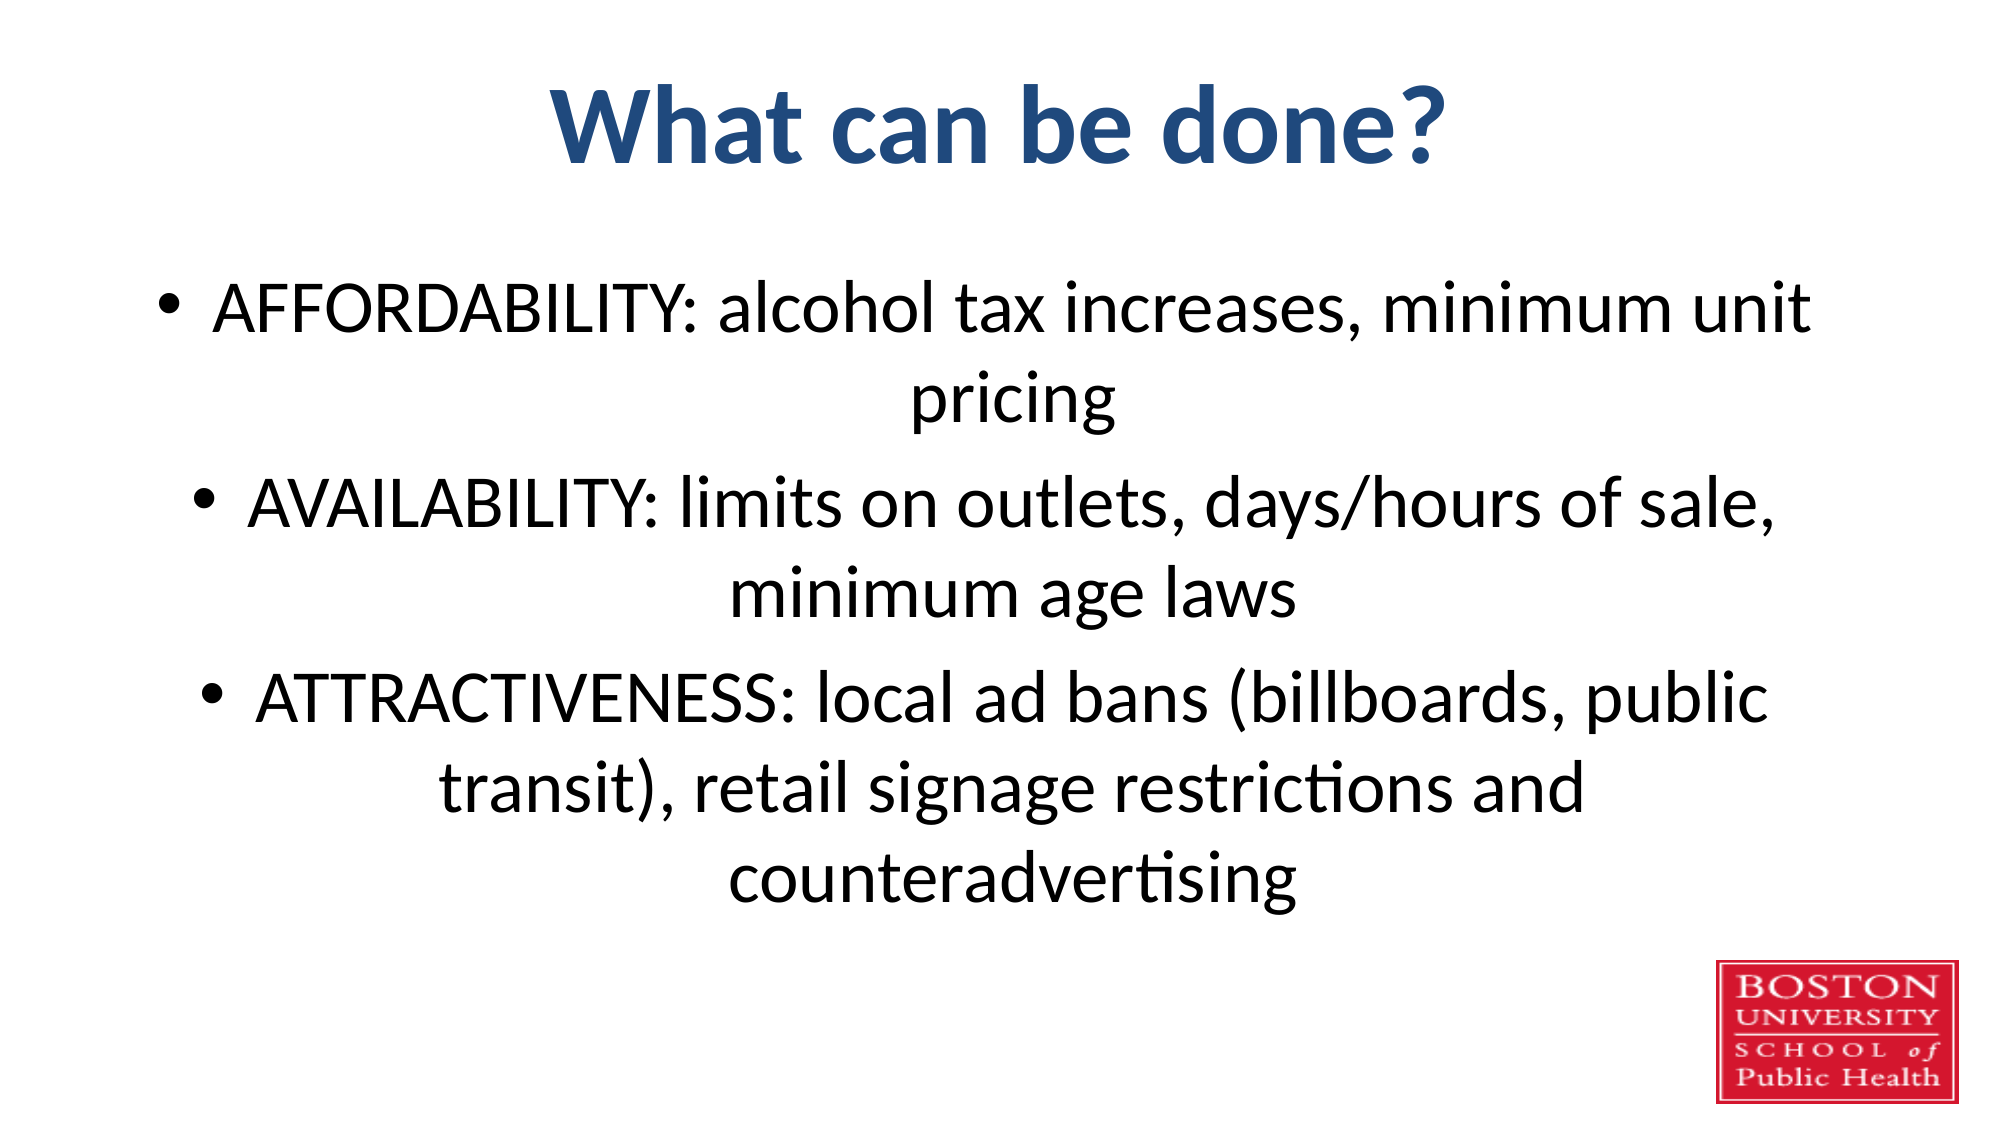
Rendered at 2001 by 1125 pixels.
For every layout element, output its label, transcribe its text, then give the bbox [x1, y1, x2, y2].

list AFFORDABILITY: alcohol tax increases, minimum unit pricing AVAILABILITY: limits on outlets, days/hours of sale, minimum age laws ATTRACTIVENESS: local ad bans (billboards, public transit), retail signage restrictions and counteradvertising [109, 249, 1861, 993]
picture [1716, 960, 1959, 1104]
title What can be done? [324, 24, 1675, 213]
